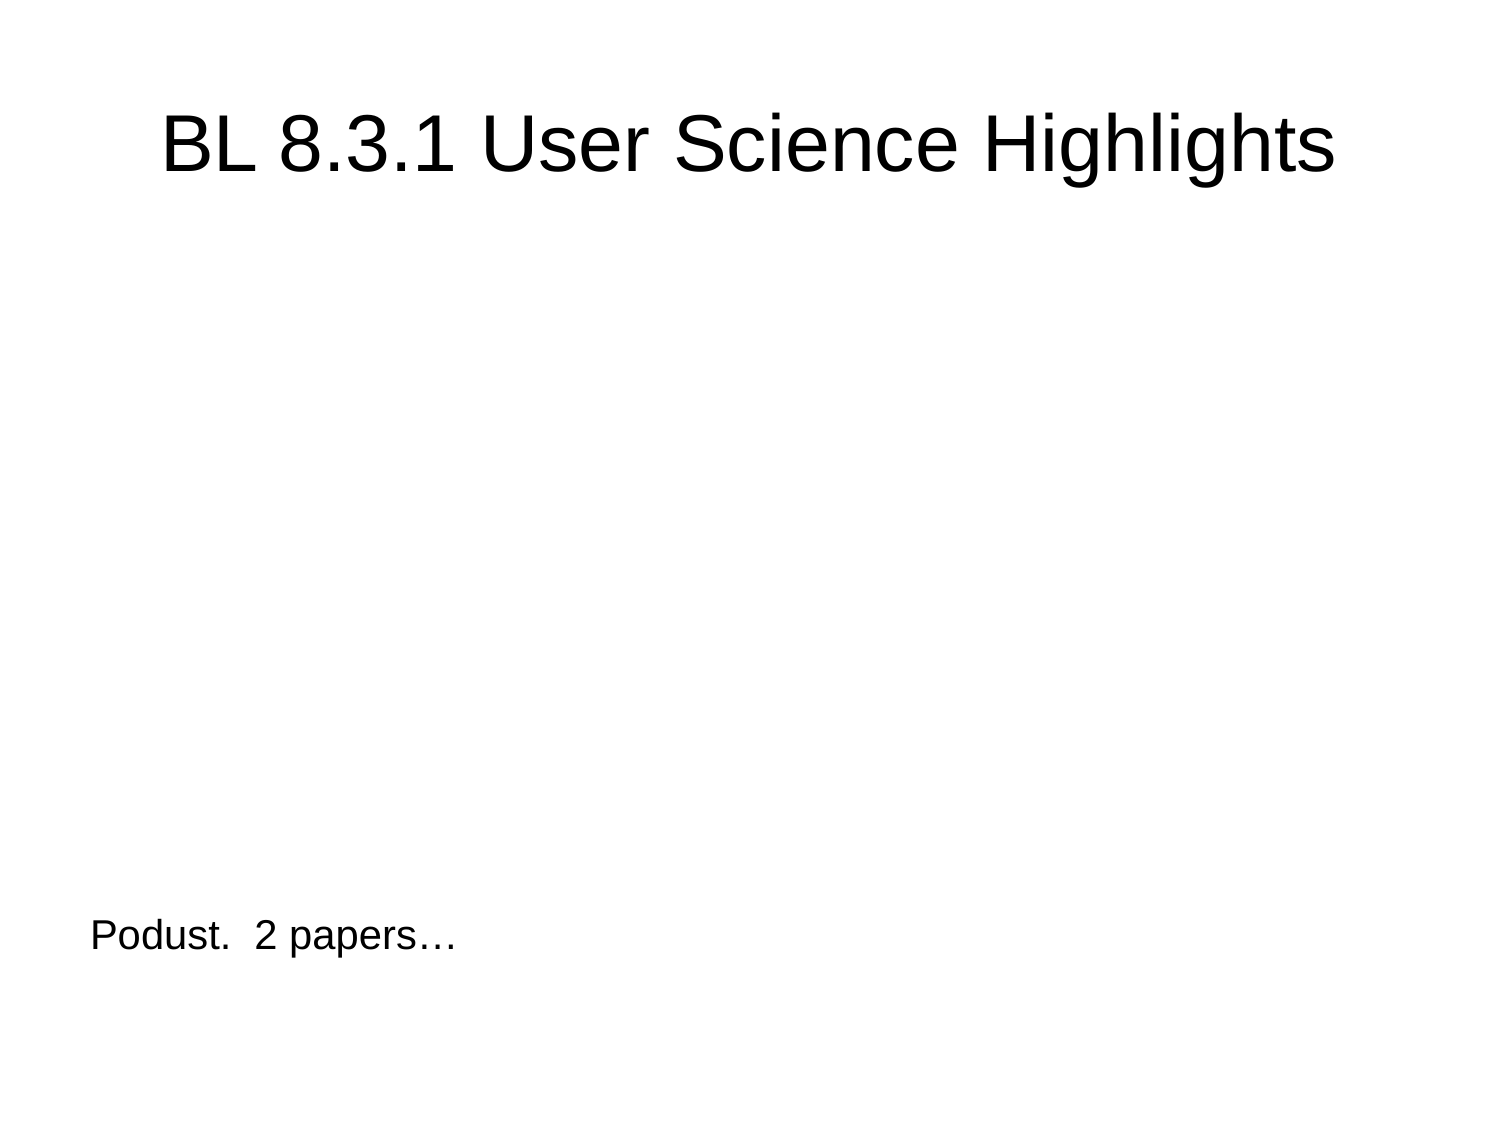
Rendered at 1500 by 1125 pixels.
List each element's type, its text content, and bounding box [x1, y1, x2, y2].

title BL 8.3.1 User Science Highlights [75, 45, 1425, 233]
list Podust. 2 papers… [75, 900, 1425, 1125]
